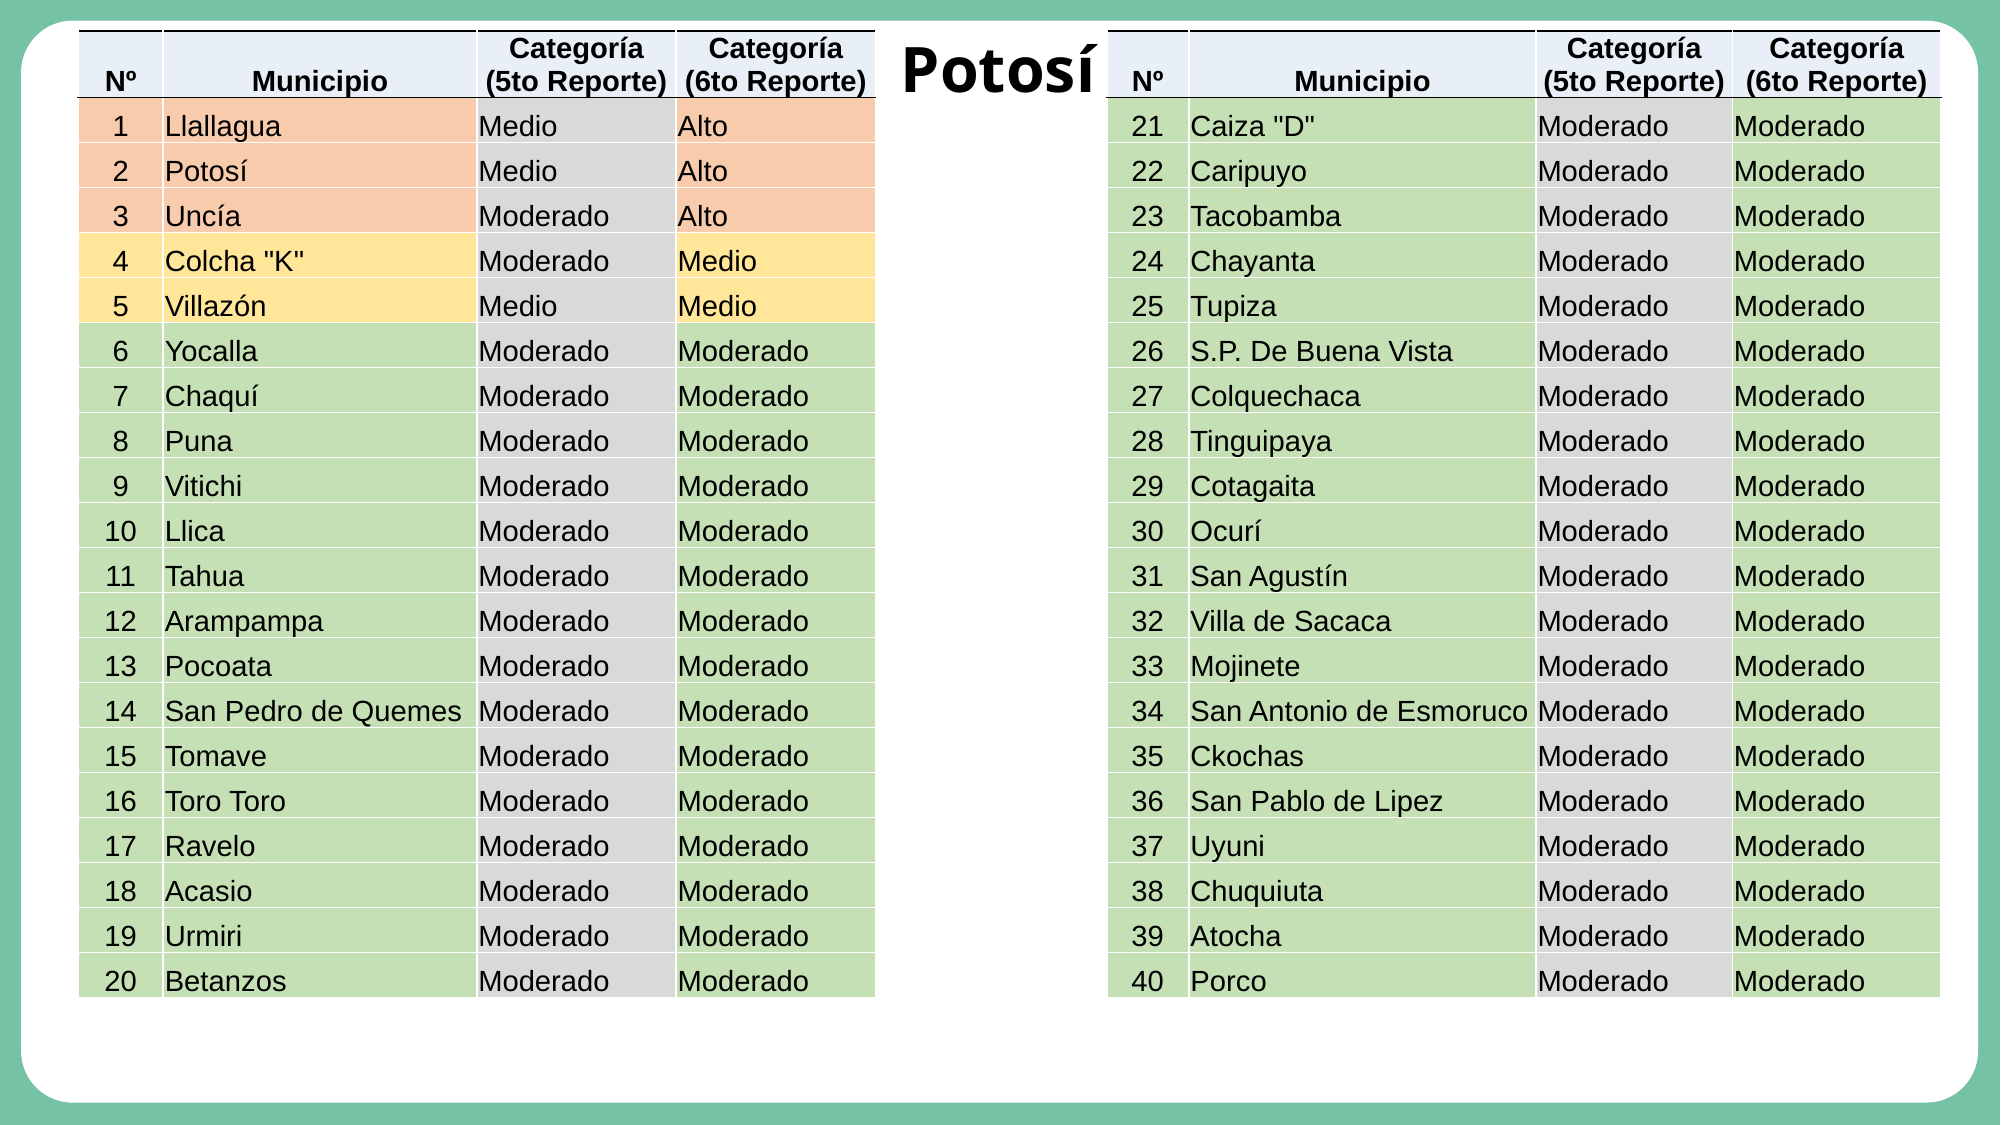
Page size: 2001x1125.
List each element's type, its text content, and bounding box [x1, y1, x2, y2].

table_cell Moderado [478, 773, 675, 817]
table_cell Chaquí [164, 368, 476, 412]
table_cell Moderado [1537, 323, 1732, 367]
table_cell Moderado [1537, 908, 1732, 952]
table_cell Alto [677, 143, 875, 187]
table_cell Alto [677, 98, 875, 142]
table_cell S.P. De Buena Vista [1190, 323, 1535, 367]
table_cell Villa de Sacaca [1190, 593, 1535, 637]
table_cell Moderado [677, 818, 875, 862]
table_cell Moderado [1537, 98, 1732, 142]
table_cell Medio [478, 143, 675, 187]
table_cell Moderado [1537, 233, 1732, 277]
table_cell Moderado [1537, 188, 1732, 232]
table_cell Tupiza [1190, 278, 1535, 322]
table_cell Moderado [1537, 143, 1732, 187]
table_cell Moderado [1733, 683, 1940, 727]
table_cell Moderado [677, 773, 875, 817]
table_header Categoría (6to Reporte) [677, 32, 875, 97]
table_cell Atocha [1190, 908, 1535, 952]
table_cell Moderado [1733, 863, 1940, 907]
table_cell Moderado [1537, 953, 1732, 997]
table_cell Moderado [478, 818, 675, 862]
table_cell 12 [79, 593, 162, 637]
table_cell Moderado [1733, 98, 1940, 142]
table_cell 40 [1108, 953, 1188, 997]
table_cell Moderado [1733, 953, 1940, 997]
table_cell Villazón [164, 278, 476, 322]
table_cell Colquechaca [1190, 368, 1535, 412]
table_cell Moderado [677, 458, 875, 502]
table_cell 4 [79, 233, 162, 277]
table_cell Cotagaita [1190, 458, 1535, 502]
table_cell Moderado [478, 908, 675, 952]
table_cell 30 [1108, 503, 1188, 547]
table_cell 18 [79, 863, 162, 907]
table_cell Toro Toro [164, 773, 476, 817]
table_cell Potosí [164, 143, 476, 187]
table_cell Tomave [164, 728, 476, 772]
table_cell Moderado [1537, 368, 1732, 412]
table_cell Moderado [478, 953, 675, 997]
table_cell Alto [677, 188, 875, 232]
table_cell Moderado [1733, 818, 1940, 862]
table_cell Medio [677, 278, 875, 322]
table_cell Moderado [1537, 548, 1732, 592]
table_header Categoría (6to Reporte) [1733, 32, 1940, 97]
table_cell Chayanta [1190, 233, 1535, 277]
table_cell 8 [79, 413, 162, 457]
table_cell 22 [1108, 143, 1188, 187]
table_cell Moderado [1537, 773, 1732, 817]
table_cell Moderado [1733, 233, 1940, 277]
table_cell 21 [1108, 98, 1188, 142]
table_cell Moderado [677, 503, 875, 547]
table_cell Medio [677, 233, 875, 277]
table_cell 7 [79, 368, 162, 412]
table_cell Moderado [478, 413, 675, 457]
table_cell Acasio [164, 863, 476, 907]
table_cell 9 [79, 458, 162, 502]
table_cell 34 [1108, 683, 1188, 727]
table_cell Moderado [677, 908, 875, 952]
table_cell Moderado [1537, 593, 1732, 637]
table_cell San Antonio de Esmoruco [1190, 683, 1535, 727]
table_cell Medio [478, 278, 675, 322]
table_header Nº [1108, 32, 1188, 97]
table_cell Moderado [478, 233, 675, 277]
table_cell 3 [79, 188, 162, 232]
table_cell Ocurí [1190, 503, 1535, 547]
table_cell Ckochas [1190, 728, 1535, 772]
table_cell Moderado [1733, 548, 1940, 592]
table_cell Moderado [1537, 728, 1732, 772]
table_cell Tacobamba [1190, 188, 1535, 232]
table_cell Colcha "K" [164, 233, 476, 277]
table_cell 31 [1108, 548, 1188, 592]
table_cell Caiza "D" [1190, 98, 1535, 142]
table_cell San Pedro de Quemes [164, 683, 476, 727]
table_cell Moderado [1537, 863, 1732, 907]
table_cell 36 [1108, 773, 1188, 817]
table_cell Moderado [1537, 818, 1732, 862]
table_cell Arampampa [164, 593, 476, 637]
table_cell Moderado [1537, 458, 1732, 502]
table_cell Moderado [478, 503, 675, 547]
table_cell Tahua [164, 548, 476, 592]
table_cell Moderado [1537, 683, 1732, 727]
table_cell Moderado [677, 683, 875, 727]
table_cell Uncía [164, 188, 476, 232]
table_cell Moderado [1537, 638, 1732, 682]
table_cell 13 [79, 638, 162, 682]
table_cell 20 [79, 953, 162, 997]
table_cell 11 [79, 548, 162, 592]
table_cell Moderado [1537, 278, 1732, 322]
table_cell Moderado [1733, 368, 1940, 412]
table_cell Moderado [1733, 593, 1940, 637]
table_cell Moderado [677, 863, 875, 907]
table_cell Moderado [1733, 143, 1940, 187]
table_header Municipio [164, 32, 476, 97]
table_cell 33 [1108, 638, 1188, 682]
table_cell Moderado [1537, 503, 1732, 547]
table_cell Moderado [677, 638, 875, 682]
table_cell Moderado [1537, 413, 1732, 457]
table_cell Moderado [677, 548, 875, 592]
table_cell Moderado [1733, 278, 1940, 322]
table_cell Moderado [677, 323, 875, 367]
table_header Categoría (5to Reporte) [1537, 32, 1732, 97]
table_cell 14 [79, 683, 162, 727]
table_cell Porco [1190, 953, 1535, 997]
table_cell San Pablo de Lipez [1190, 773, 1535, 817]
table_cell Moderado [1733, 638, 1940, 682]
table_cell 24 [1108, 233, 1188, 277]
table_cell Puna [164, 413, 476, 457]
table_cell Moderado [478, 593, 675, 637]
table_cell 26 [1108, 323, 1188, 367]
table_cell Moderado [1733, 413, 1940, 457]
table_cell Llallagua [164, 98, 476, 142]
table_cell Moderado [677, 593, 875, 637]
table_cell Moderado [1733, 728, 1940, 772]
table_cell Yocalla [164, 323, 476, 367]
title Potosí [876, 31, 1106, 114]
table_cell Uyuni [1190, 818, 1535, 862]
table_cell Moderado [478, 368, 675, 412]
table_header Categoría (5to Reporte) [478, 32, 675, 97]
table_cell 10 [79, 503, 162, 547]
table_cell Moderado [1733, 188, 1940, 232]
table_cell Betanzos [164, 953, 476, 997]
table_cell Moderado [478, 728, 675, 772]
table_cell Moderado [1733, 908, 1940, 952]
table_cell Moderado [1733, 323, 1940, 367]
table_cell Urmiri [164, 908, 476, 952]
table_cell Chuquiuta [1190, 863, 1535, 907]
table_cell Moderado [478, 683, 675, 727]
table_cell 28 [1108, 413, 1188, 457]
table_cell San Agustín [1190, 548, 1535, 592]
table_cell 16 [79, 773, 162, 817]
table_cell Medio [478, 98, 675, 142]
table_header Nº [79, 32, 162, 97]
table_cell Tinguipaya [1190, 413, 1535, 457]
table_cell 25 [1108, 278, 1188, 322]
table_cell 37 [1108, 818, 1188, 862]
table_cell Moderado [1733, 458, 1940, 502]
table_cell Moderado [478, 458, 675, 502]
table_cell Mojinete [1190, 638, 1535, 682]
table_cell 39 [1108, 908, 1188, 952]
table_cell 15 [79, 728, 162, 772]
table_header Municipio [1190, 32, 1535, 97]
table_cell Moderado [677, 368, 875, 412]
table_cell Moderado [677, 953, 875, 997]
table_cell Moderado [1733, 773, 1940, 817]
table_cell Ravelo [164, 818, 476, 862]
table_cell 19 [79, 908, 162, 952]
table_cell 1 [79, 98, 162, 142]
table_cell Vitichi [164, 458, 476, 502]
table_cell 35 [1108, 728, 1188, 772]
table_cell 29 [1108, 458, 1188, 502]
table_cell Moderado [478, 188, 675, 232]
table_cell Caripuyo [1190, 143, 1535, 187]
table_cell Moderado [677, 728, 875, 772]
table_cell 17 [79, 818, 162, 862]
table_cell 2 [79, 143, 162, 187]
table_cell Moderado [478, 548, 675, 592]
table_cell Moderado [478, 863, 675, 907]
table_cell 6 [79, 323, 162, 367]
table_cell 27 [1108, 368, 1188, 412]
table_cell 32 [1108, 593, 1188, 637]
table_cell 5 [79, 278, 162, 322]
table_cell Moderado [478, 323, 675, 367]
table_cell 23 [1108, 188, 1188, 232]
table_cell Moderado [1733, 503, 1940, 547]
table_cell Llica [164, 503, 476, 547]
table_cell Moderado [677, 413, 875, 457]
table_cell 38 [1108, 863, 1188, 907]
table_cell Moderado [478, 638, 675, 682]
table_cell Pocoata [164, 638, 476, 682]
